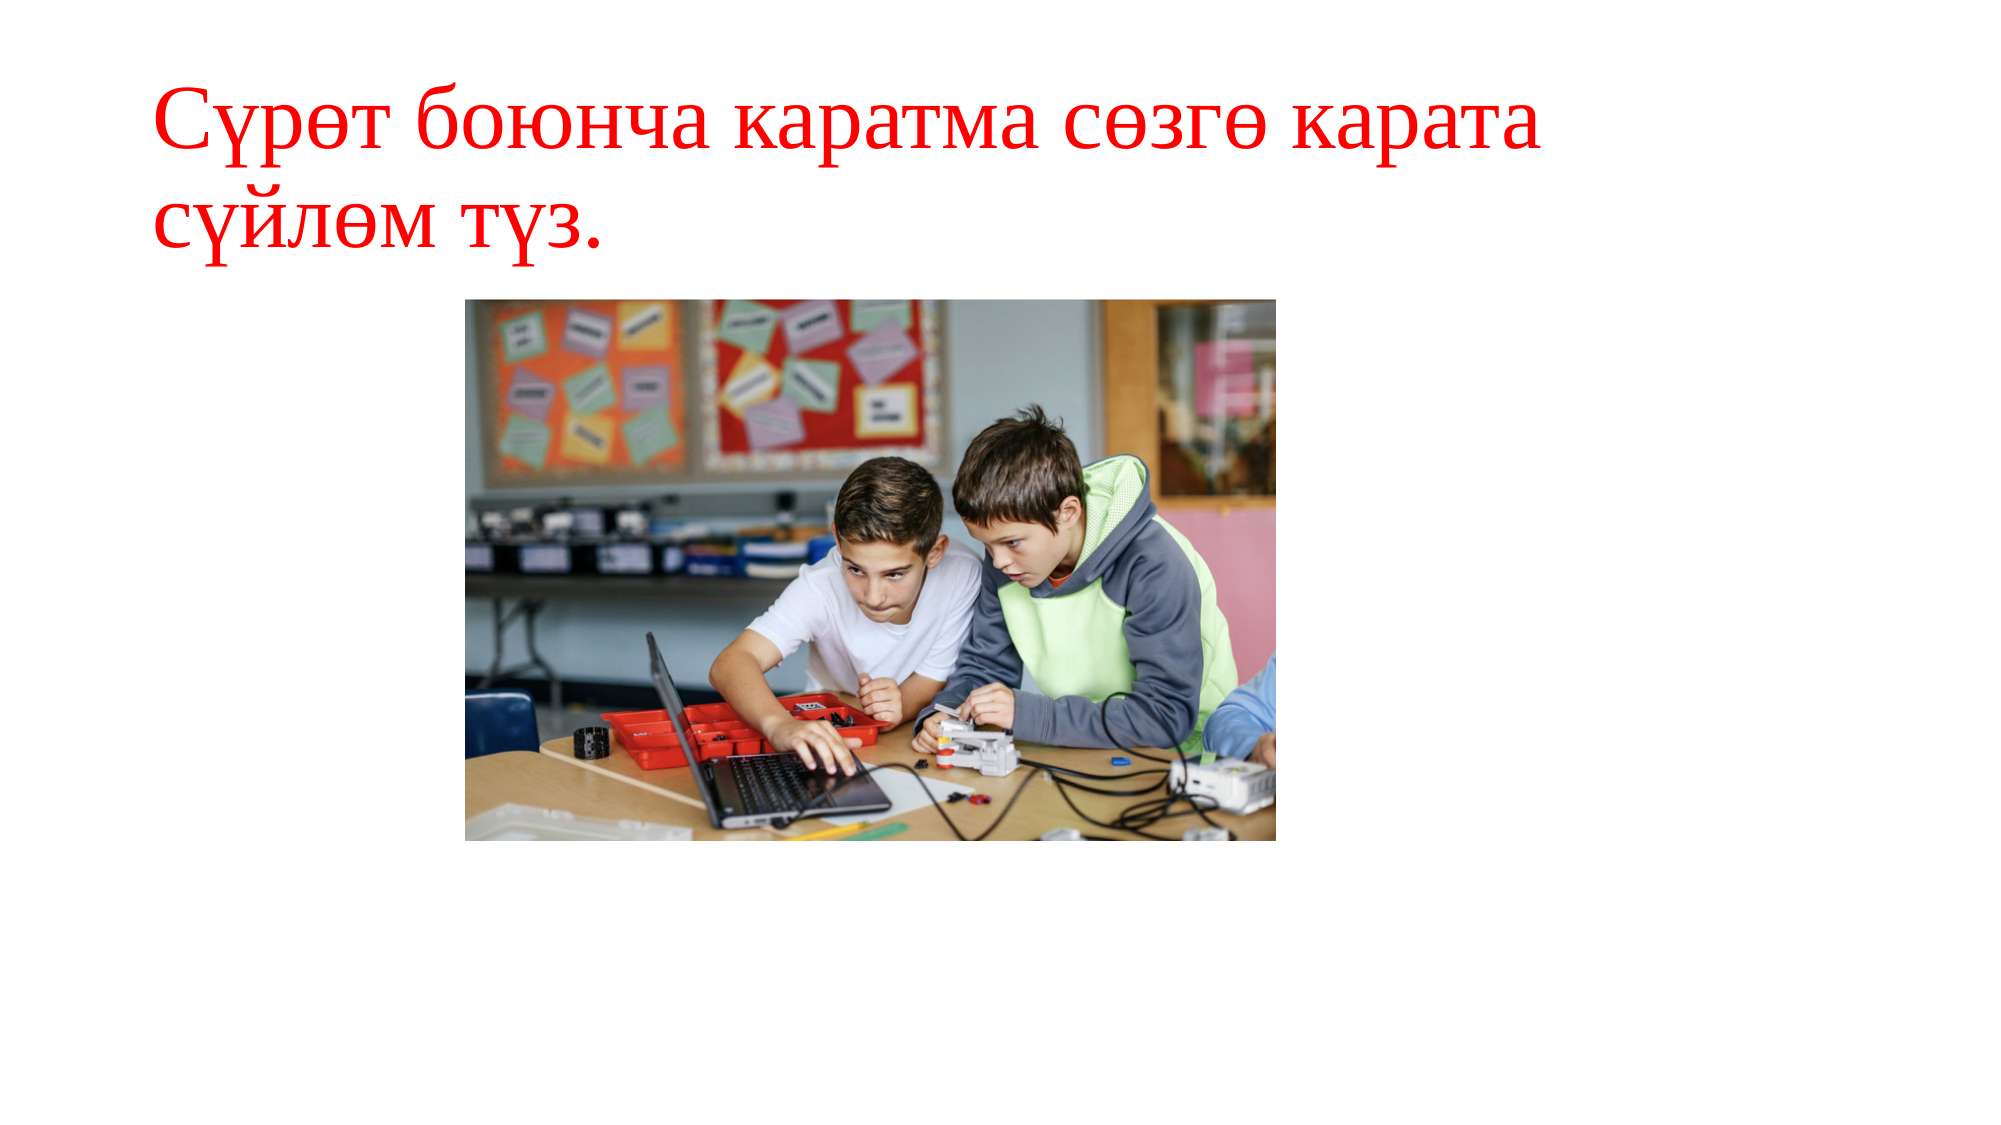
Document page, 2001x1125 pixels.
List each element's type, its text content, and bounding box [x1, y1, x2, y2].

title Сүрөт боюнча каратма сөзгө карата сүйлөм түз. [137, 59, 1863, 278]
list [465, 299, 1276, 841]
